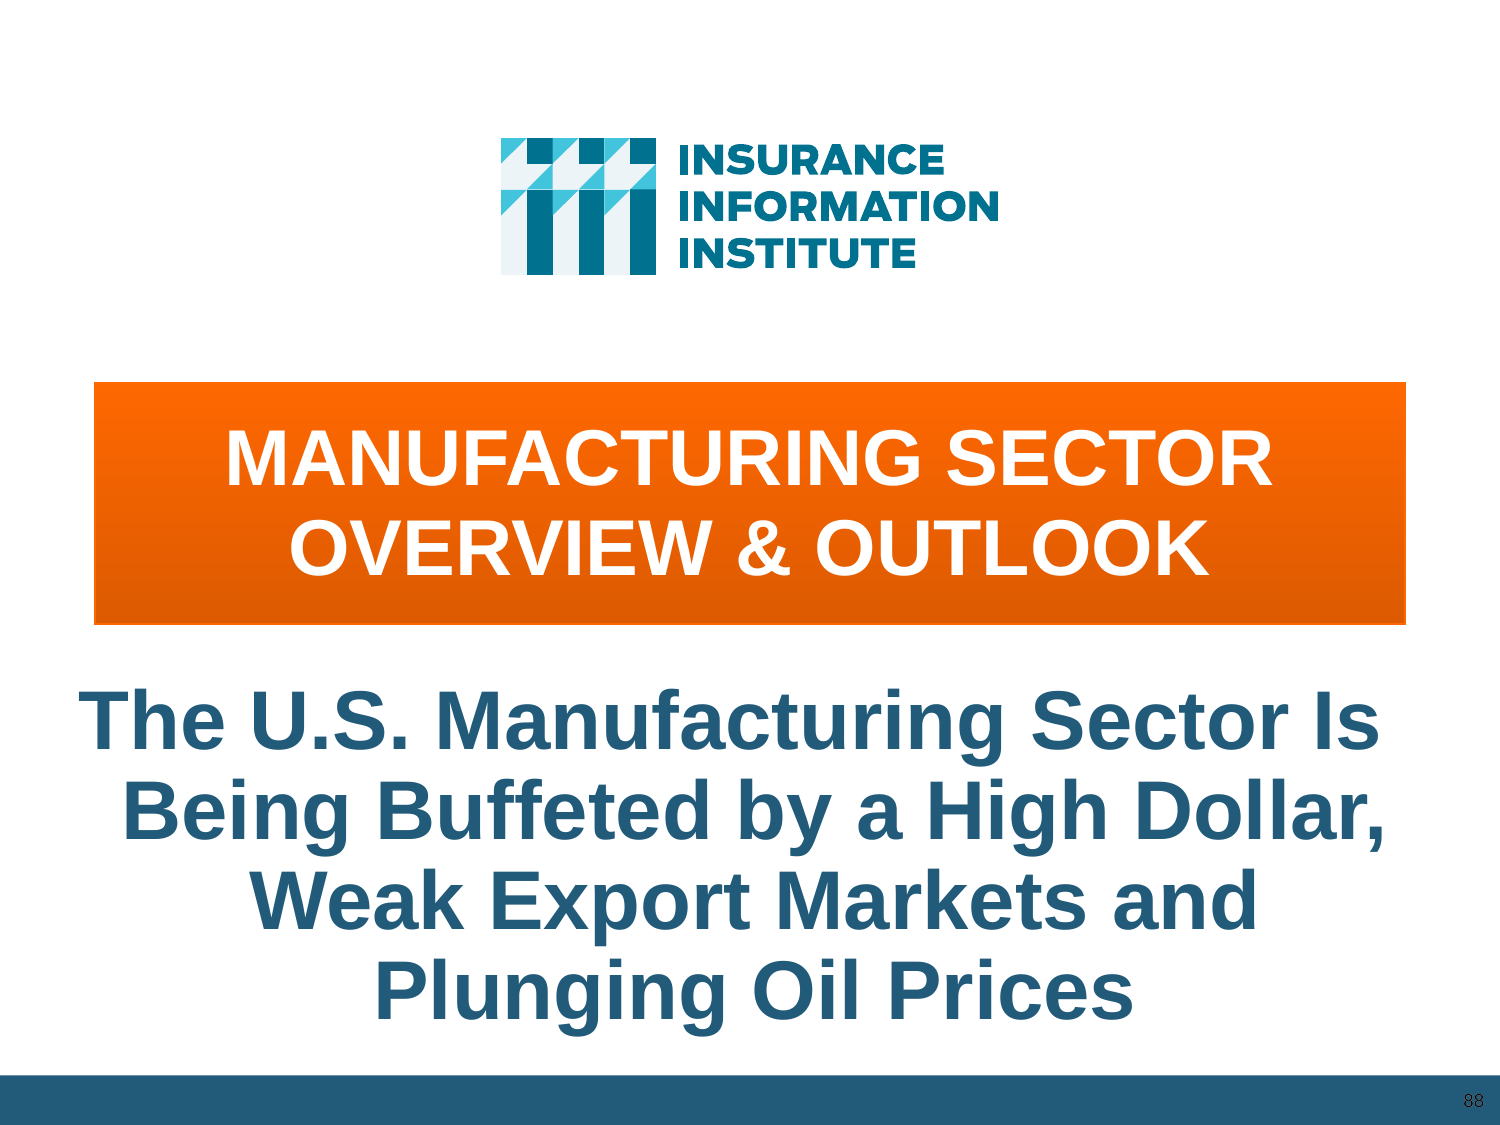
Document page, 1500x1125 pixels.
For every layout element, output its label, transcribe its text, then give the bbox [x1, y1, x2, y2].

title MANUFACTURING SECTOR OVERVIEW & OUTLOOK [95, 382, 1405, 625]
slide_number 88 [1410, 1091, 1485, 1112]
text_box The U.S. Manufacturing Sector Is Being Buffeted by a High Dollar, Weak Export Markets and Plunging Oil Prices [39, 670, 1423, 1045]
text_box [0, 1075, 1500, 1125]
picture [500, 137, 998, 275]
